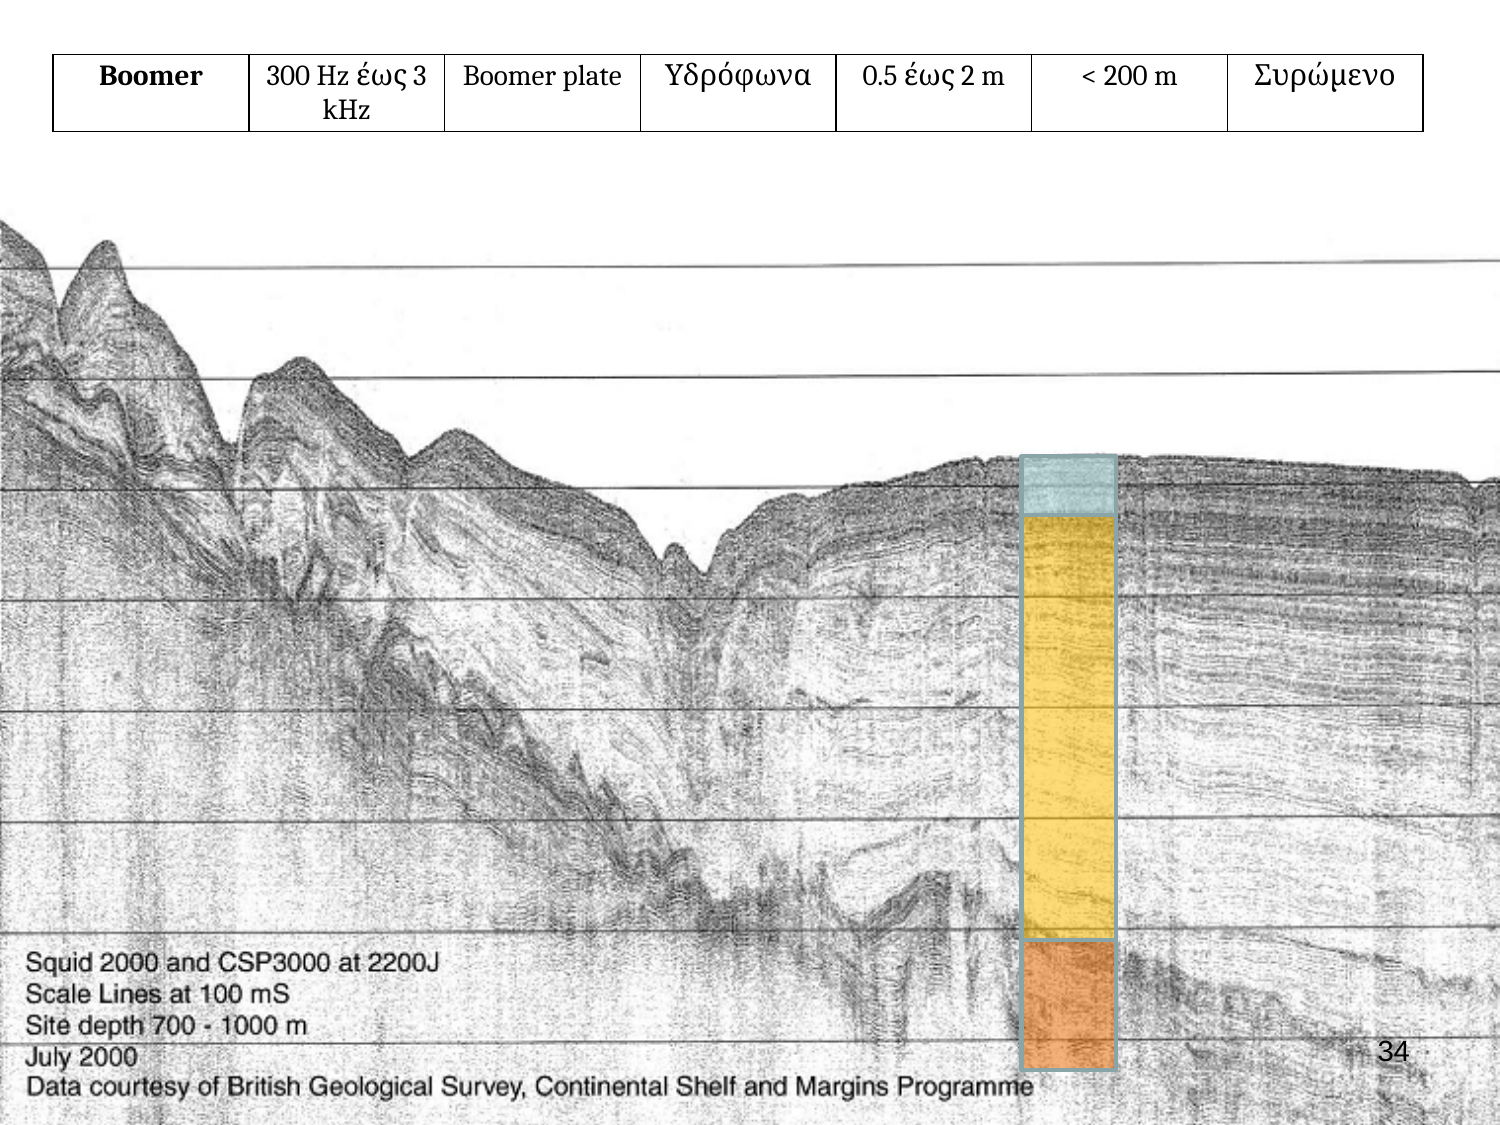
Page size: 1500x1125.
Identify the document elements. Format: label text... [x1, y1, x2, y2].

table_header Συρώμενο [1228, 55, 1422, 131]
table_header Boomer [54, 55, 248, 131]
table_header < 200 m [1032, 55, 1227, 131]
picture [0, 207, 1500, 1125]
table_header Υδρόφωνα [641, 55, 835, 131]
table_header 300 Hz έως 3 kHz [250, 55, 444, 131]
table_header Boomer plate [445, 55, 640, 131]
table_header 0.5 έως 2 m [837, 55, 1031, 131]
